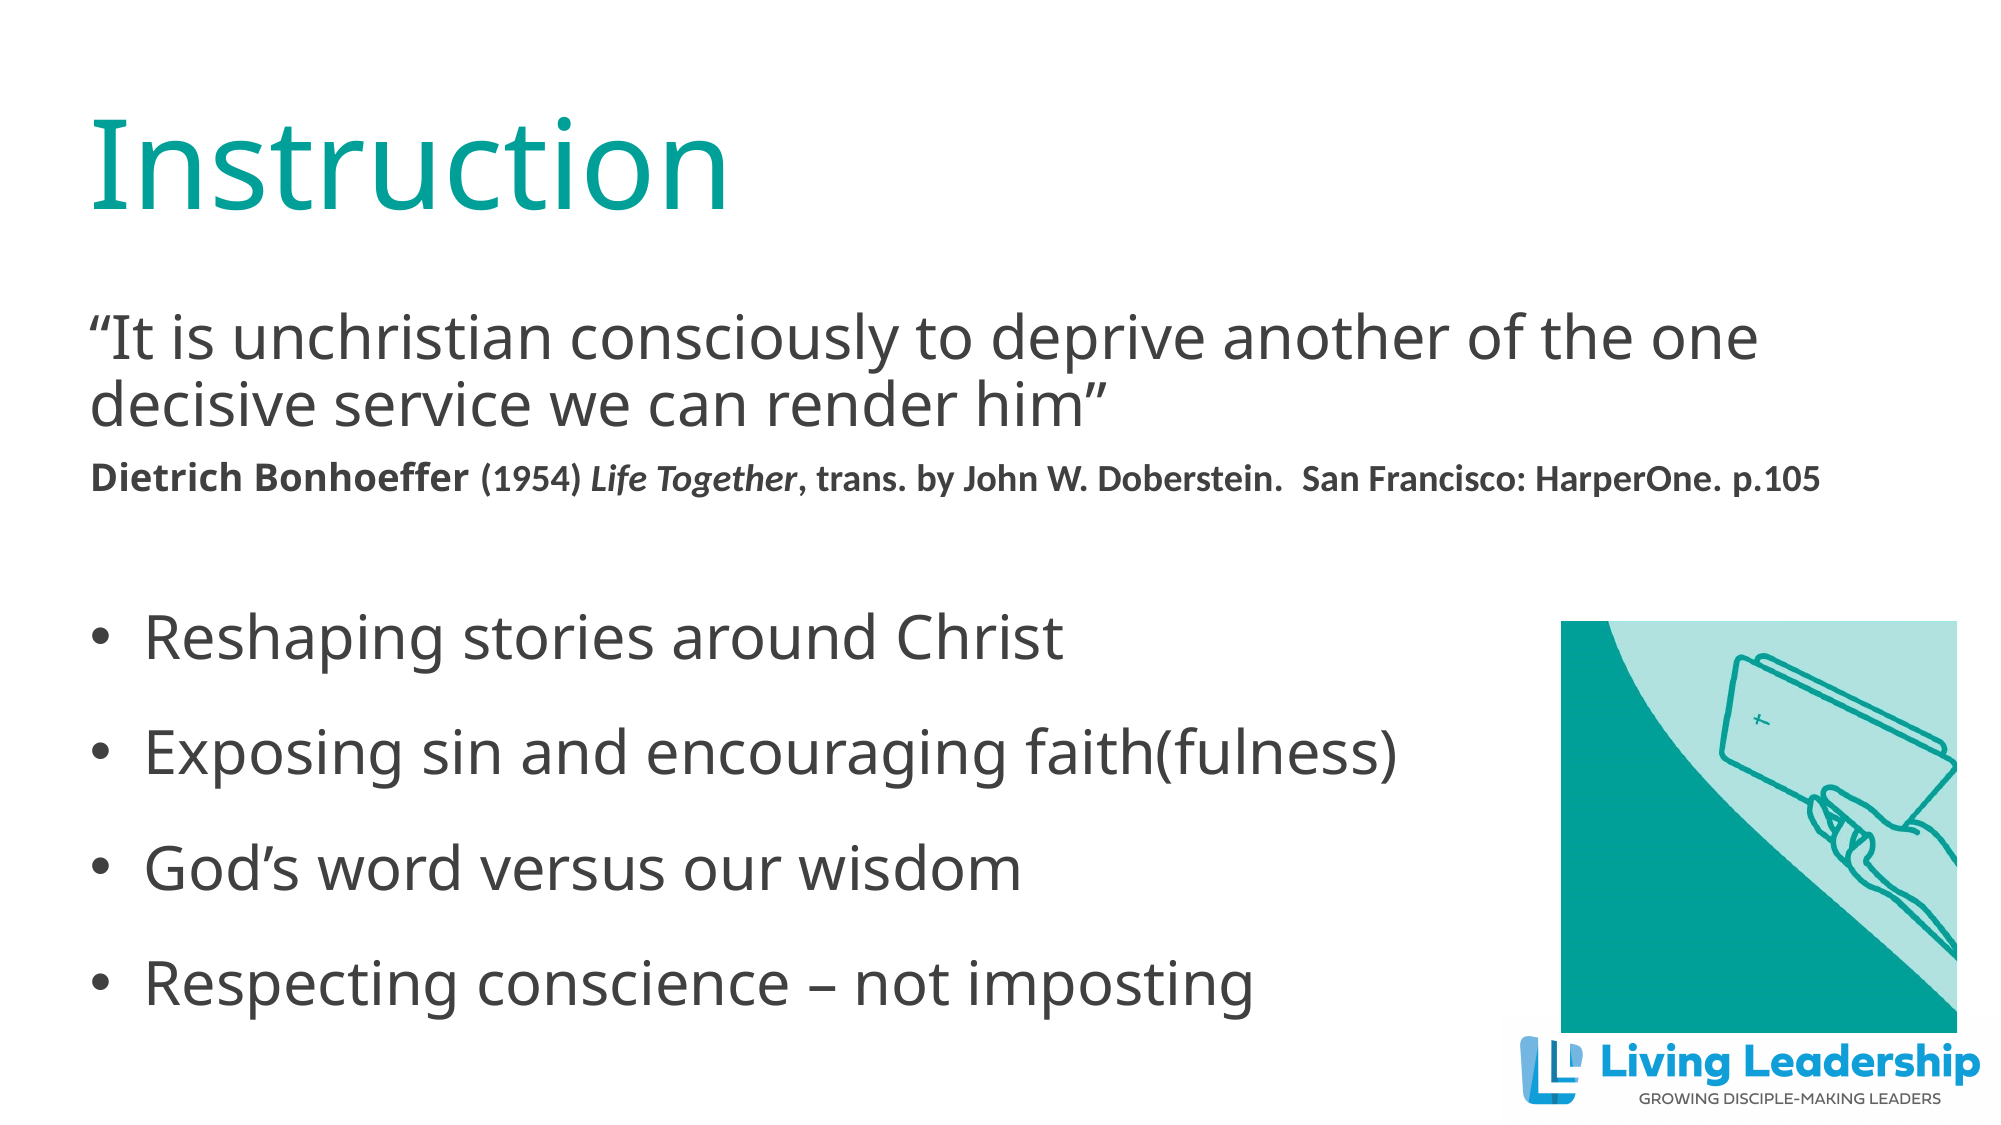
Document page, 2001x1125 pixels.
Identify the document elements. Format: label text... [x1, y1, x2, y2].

title Instruction [74, 60, 1534, 278]
picture [1500, 621, 2000, 1124]
list “It is unchristian consciously to deprive another of the one decisive service we can render him” Dietrich Bonhoeffer (1954) Life Together, trans. by John W. Doberstein. San Francisco: HarperOne. p.105 Reshaping stories around Christ Exposing sin and encouraging faith(fulness) God’s word versus our wisdom Respecting conscience – not imposting [74, 299, 1958, 1033]
